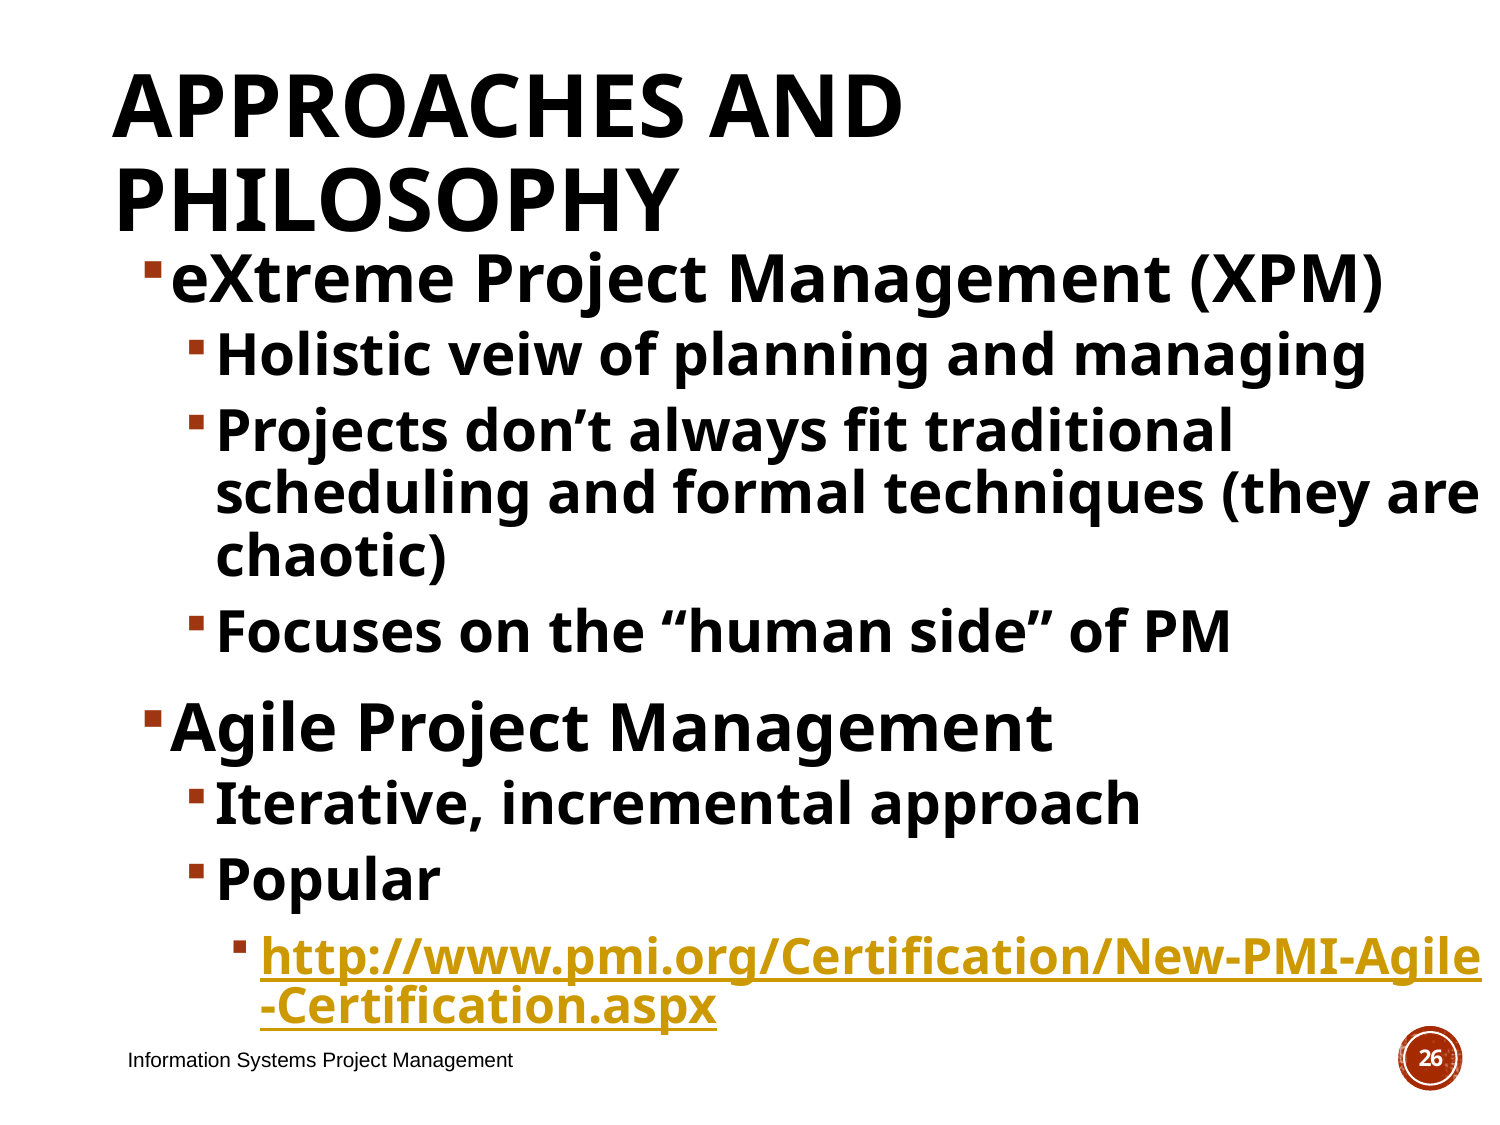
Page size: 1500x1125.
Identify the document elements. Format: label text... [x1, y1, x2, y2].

slide_number 26 [1391, 1028, 1471, 1089]
title Approaches and Philosophy [97, 50, 1409, 263]
footer Information Systems Project Management [112, 1028, 891, 1089]
list eXtreme Project Management (XPM) Holistic veiw of planning and managing Projects don’t always fit traditional scheduling and formal techniques (they are chaotic) Focuses on the “human side” of PM Agile Project Management Iterative, incremental approach Popular http://www.pmi.org/Certification/New-PMI-Agile-Certification.aspx [125, 237, 1500, 980]
